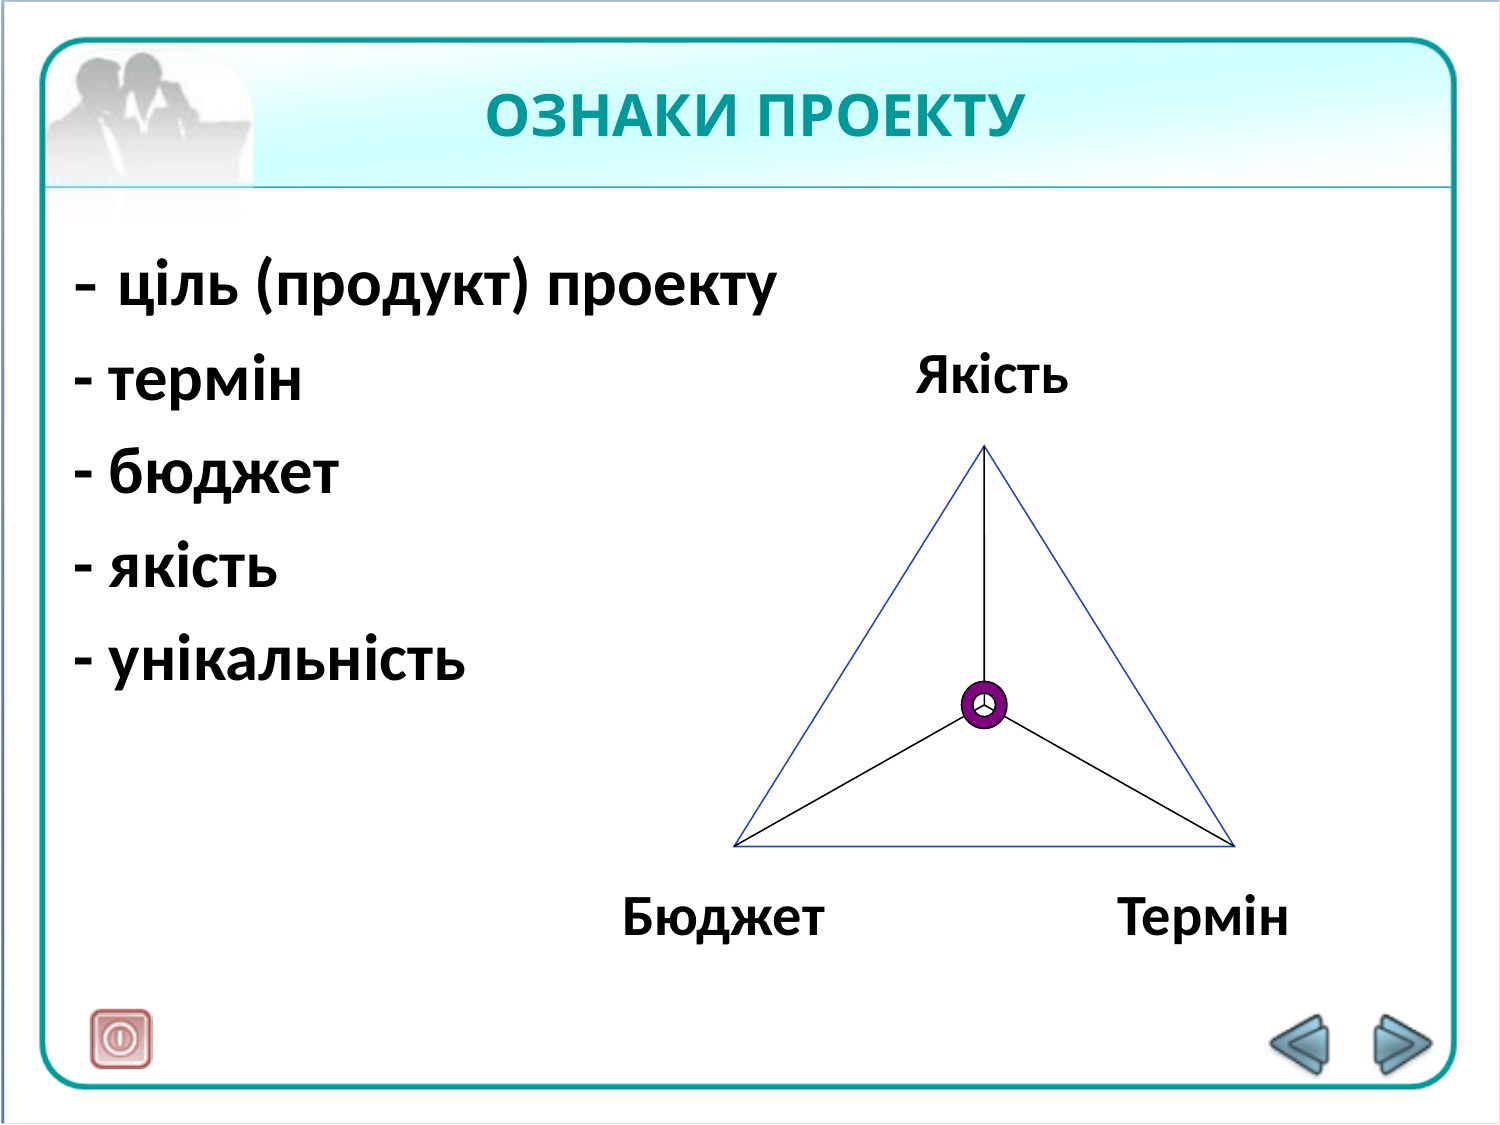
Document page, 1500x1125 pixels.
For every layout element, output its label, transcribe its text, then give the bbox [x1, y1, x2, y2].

picture [0, 0, 1500, 1125]
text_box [597, 327, 1348, 959]
text_box - ціль (продукт) проекту - термін - бюджет - якість - унікальність [58, 222, 1417, 1008]
text_box ОЗНАКИ ПРОЕКТУ [469, 70, 1041, 156]
